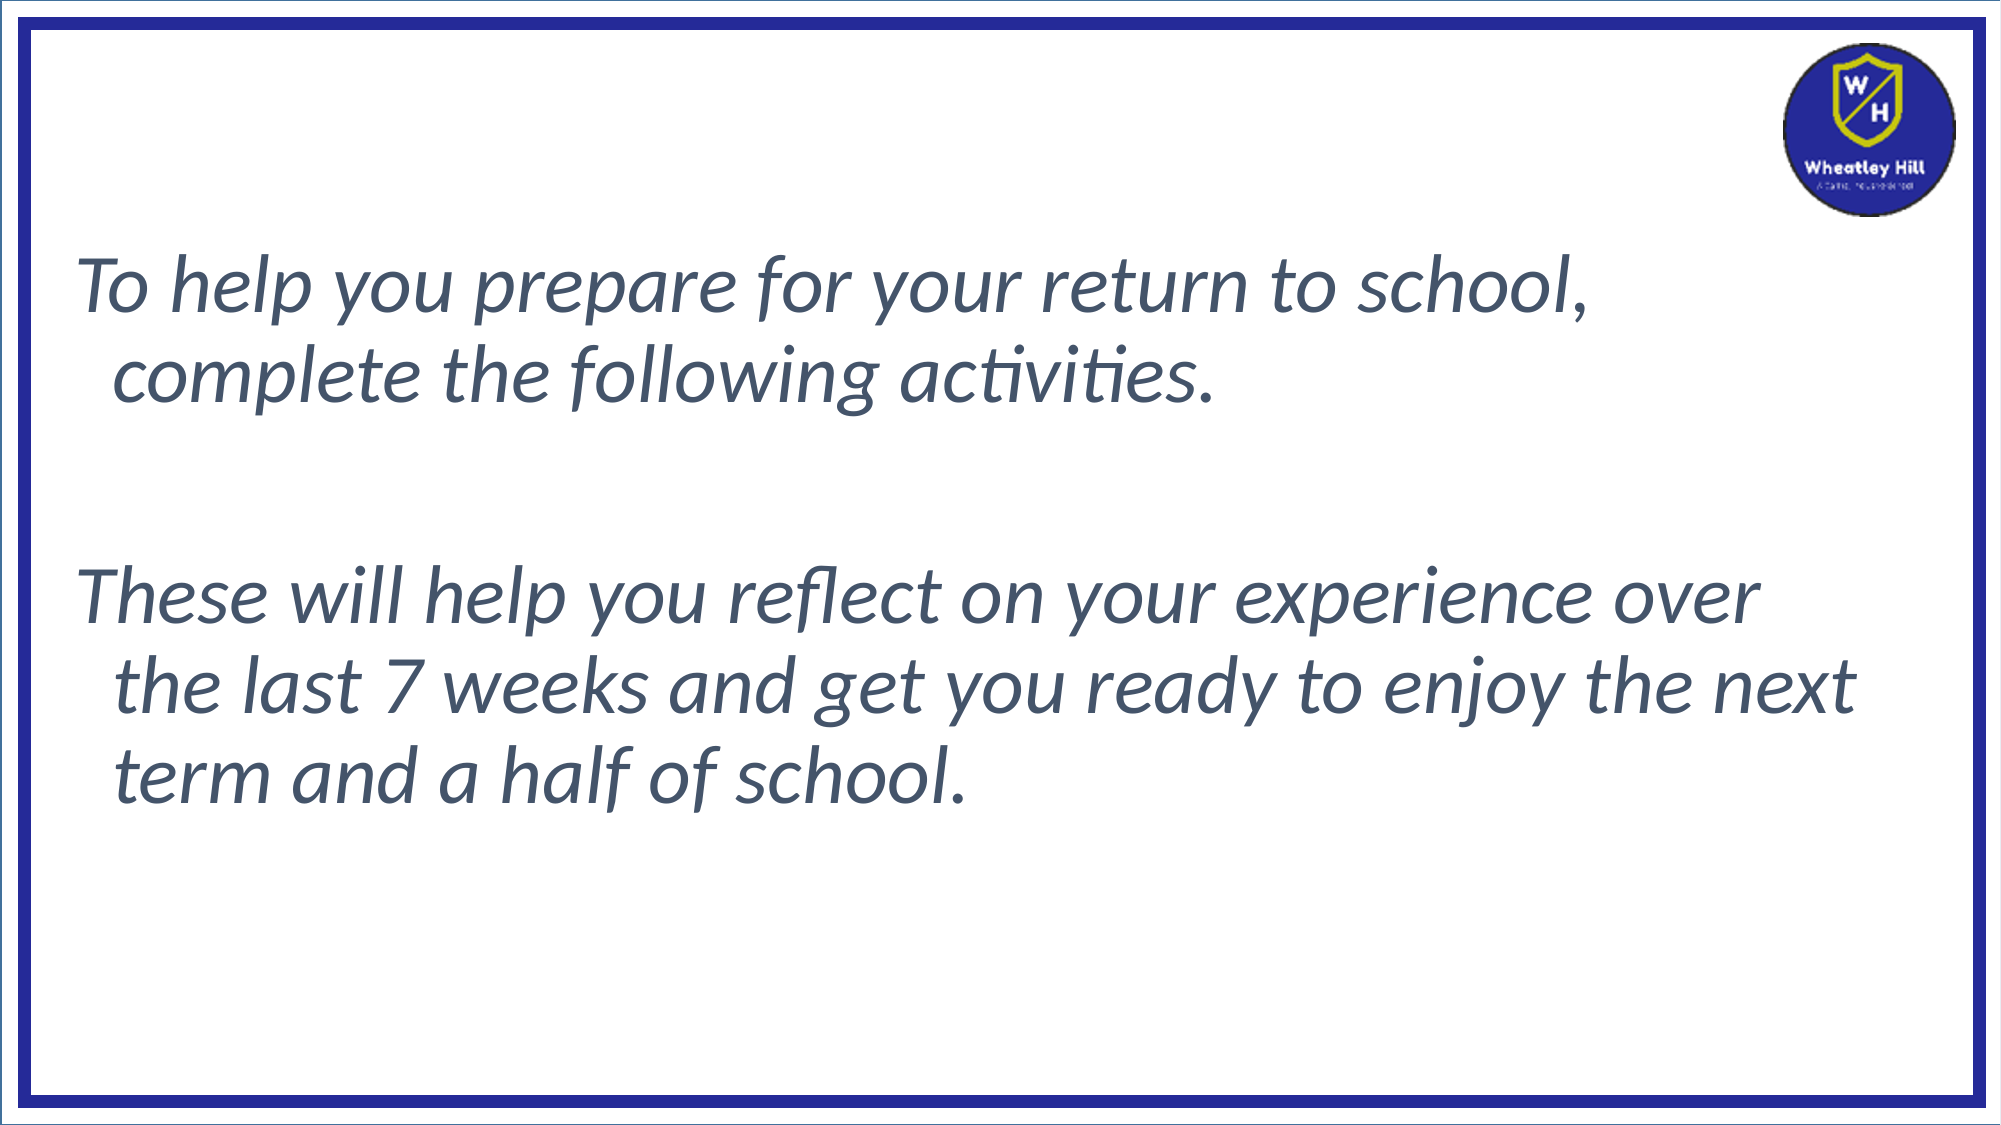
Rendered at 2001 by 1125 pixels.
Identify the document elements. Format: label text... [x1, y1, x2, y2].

list To help you prepare for your return to school, complete the following activities. These will help you reflect on your experience over the last 7 weeks and get you ready to enjoy the next term and a half of school. [59, 232, 1884, 1026]
picture [0, 0, 2001, 1125]
